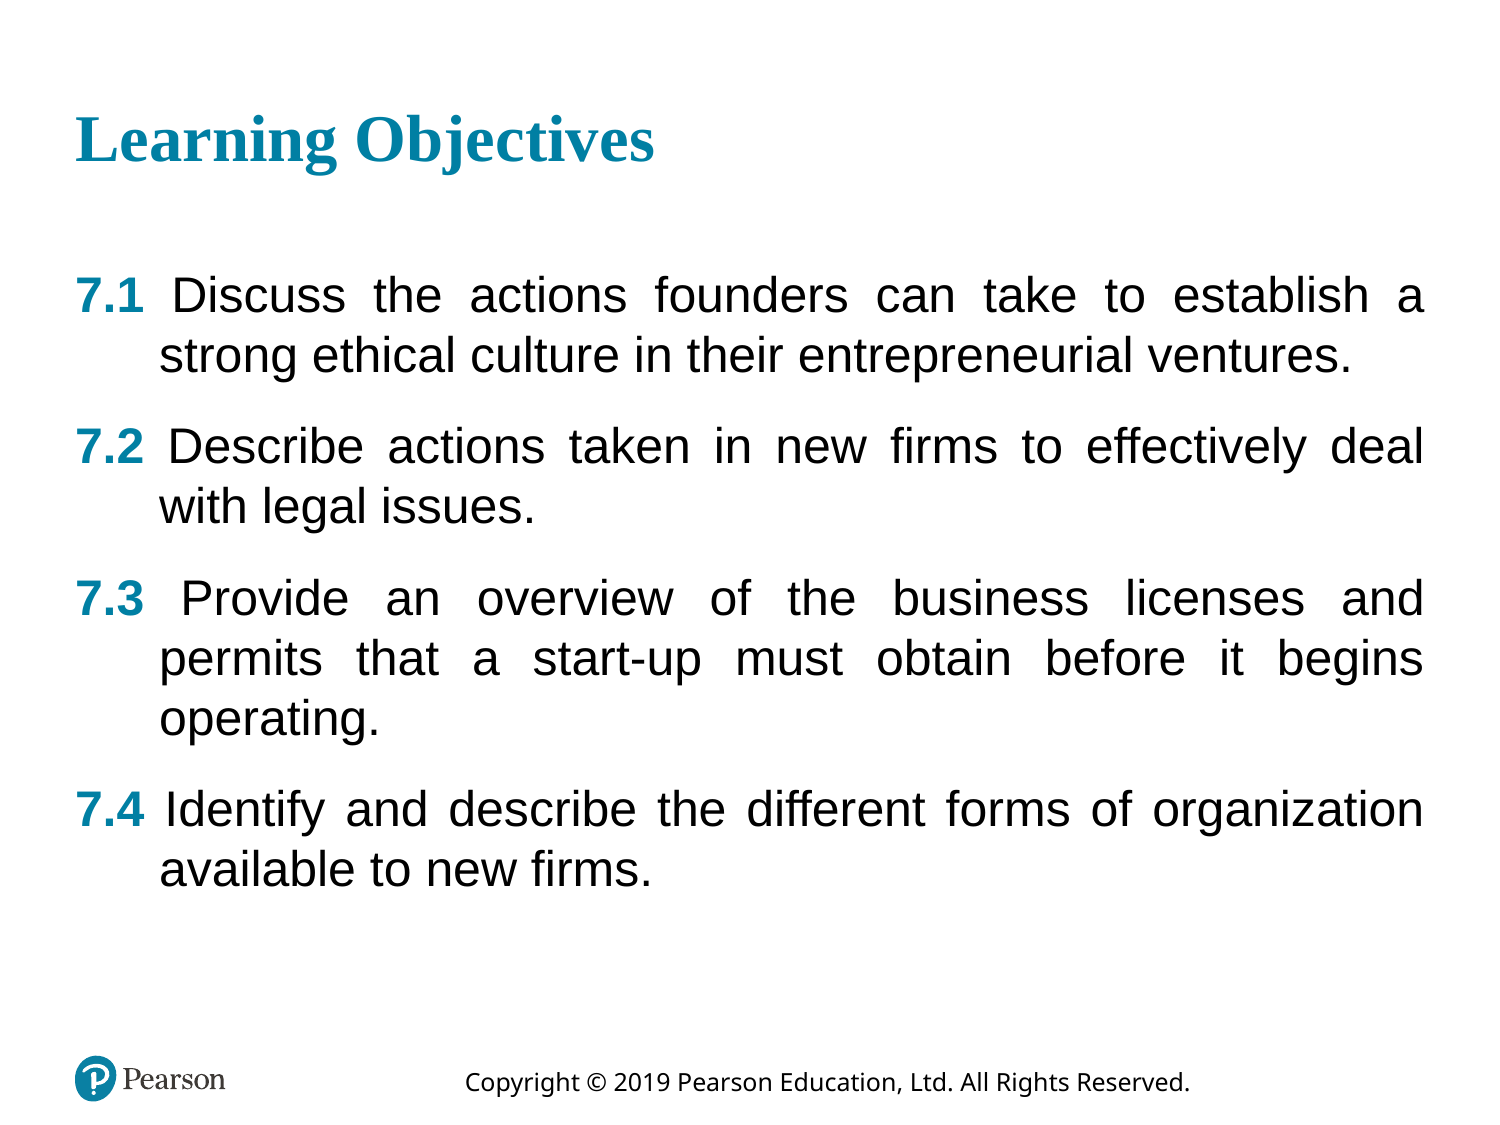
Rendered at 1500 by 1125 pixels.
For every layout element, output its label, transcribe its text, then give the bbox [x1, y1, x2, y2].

title Learning Objectives [75, 35, 1425, 175]
list 7.1 Discuss the actions founders can take to establish a strong ethical culture in their entrepreneurial ventures. 7.2 Describe actions taken in new firms to effectively deal with legal issues. 7.3 Provide an overview of the business licenses and permits that a start-up must obtain before it begins operating. 7.4 Identify and describe the different forms of organization available to new firms. [75, 262, 1425, 963]
